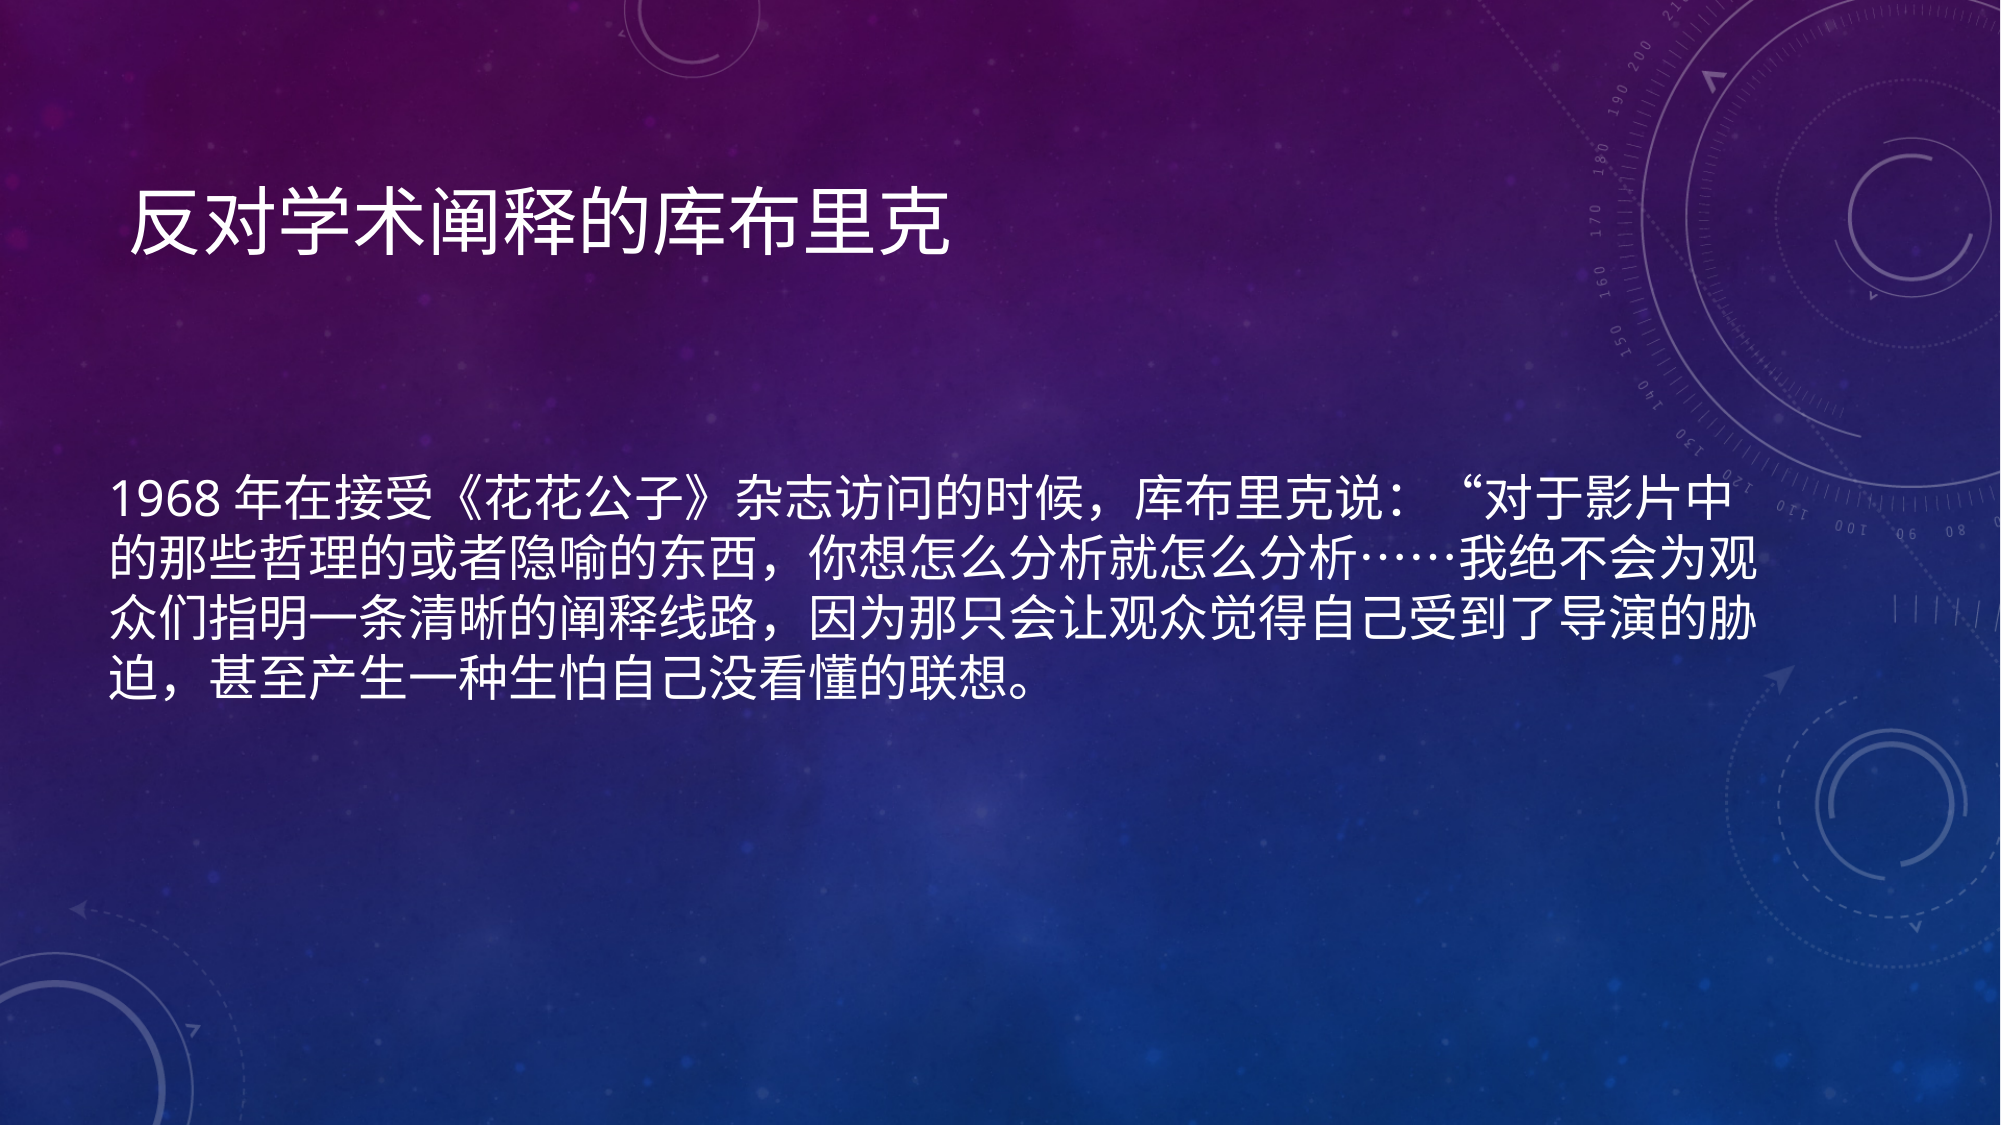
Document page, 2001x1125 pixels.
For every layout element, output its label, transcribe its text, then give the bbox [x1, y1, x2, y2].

text_box 1968年在接受《花花公子》杂志访问的时候，库布里克说：“对于影片中的那些哲理的或者隐喻的东西，你想怎么分析就怎么分析……我绝不会为观众们指明一条清晰的阐释线路，因为那只会让观众觉得自己受到了导演的胁迫，甚至产生一种生怕自己没看懂的联想。 [93, 459, 1794, 714]
picture [0, 0, 2001, 1125]
title 反对学术阐释的库布里克 [112, 99, 1775, 339]
